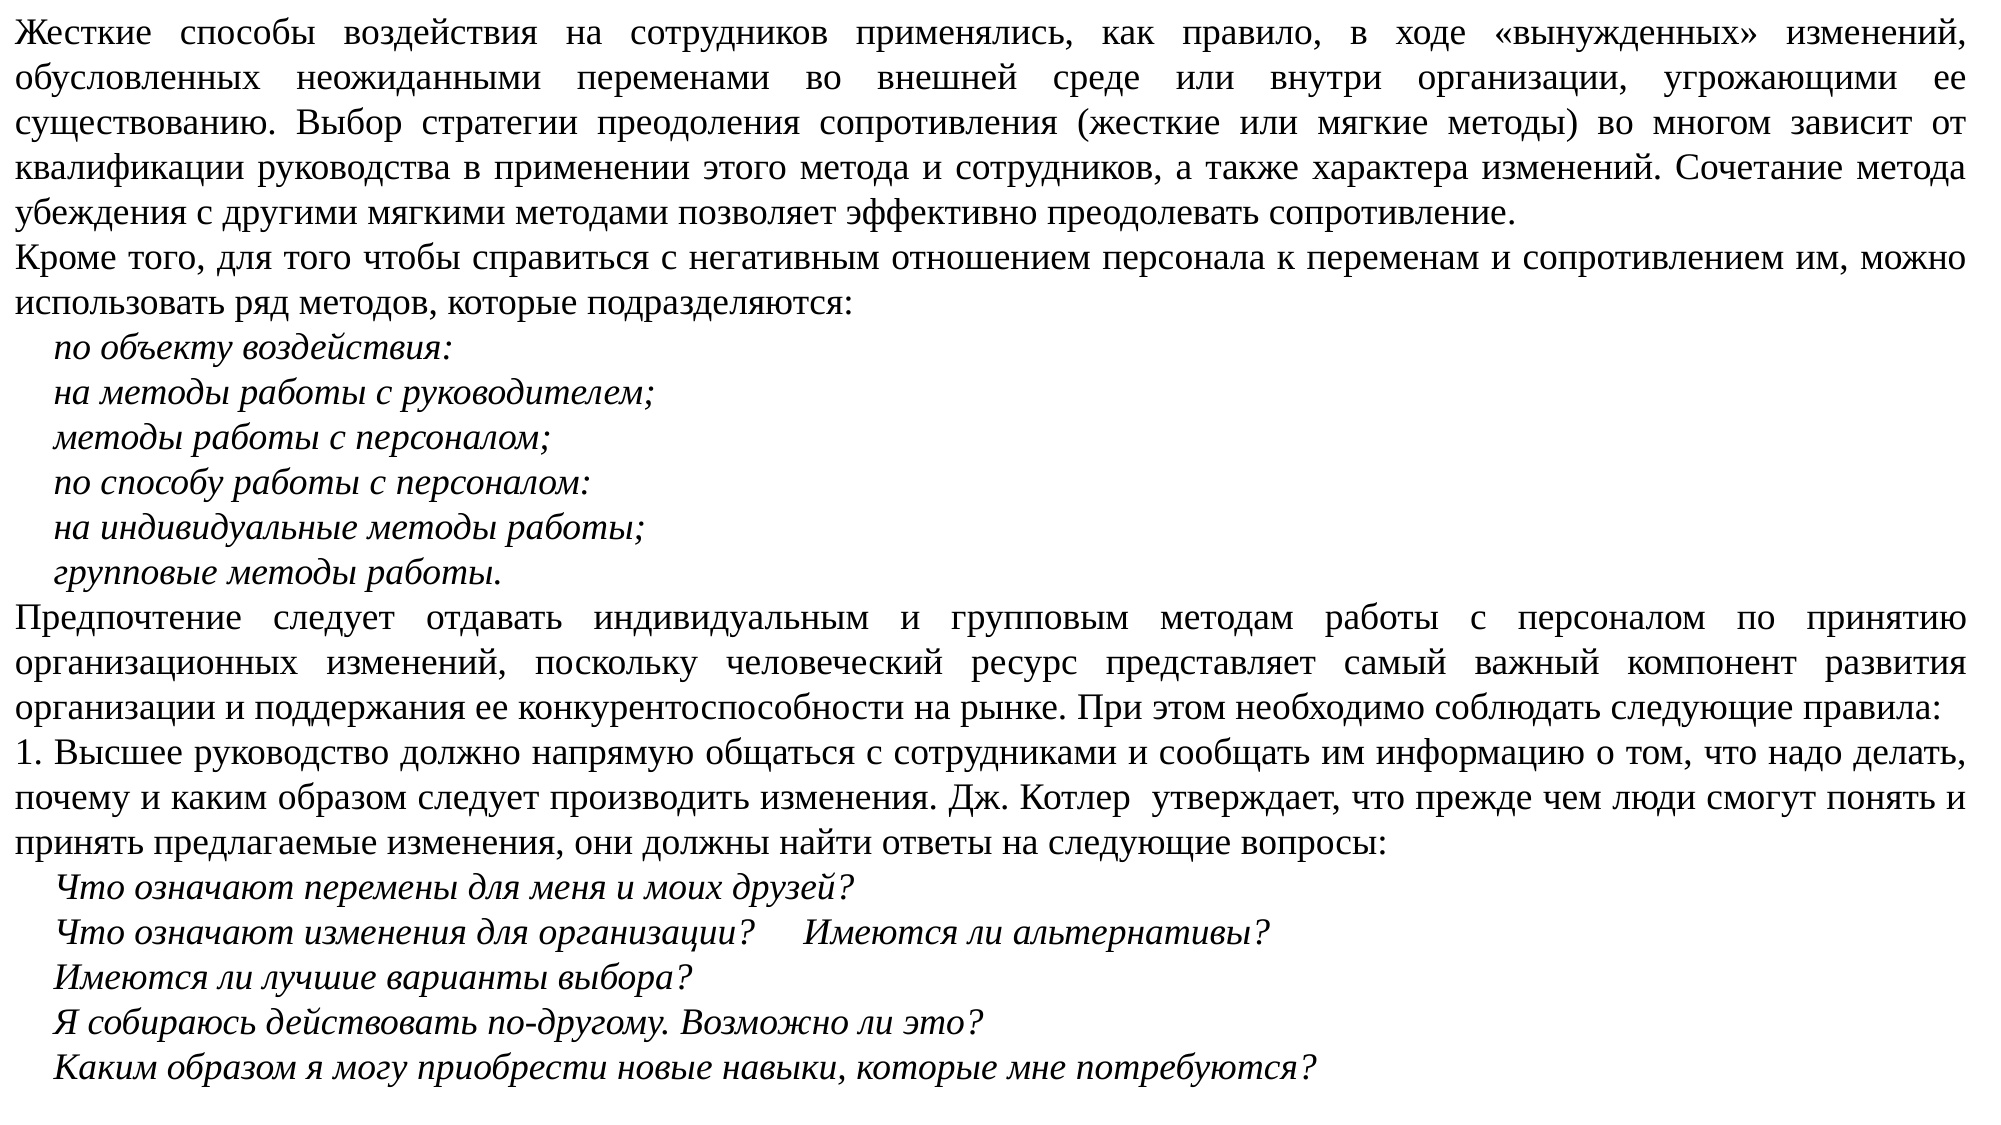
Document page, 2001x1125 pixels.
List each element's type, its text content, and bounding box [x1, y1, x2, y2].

text_box Жесткие способы воздействия на сотрудников применялись, как правило, в ходе «вынужденных» изменений, обусловленных неожиданными переменами во внешней среде или внутри организации, угрожающими ее существованию. Выбор стратегии преодоления сопротивления (жесткие или мягкие методы) во многом зависит от квалификации руководства в применении этого метода и сотрудников, а также характера изменений. Сочетание метода убеждения с другими мягкими методами позволяет эффективно преодолевать сопротивление. Кроме того, для того чтобы справиться с негативным отношением персонала к переменам и сопротивлением им, можно использовать ряд методов, которые подразделяются:  по объекту воздействия:  на методы работы с руководителем;  методы работы с персоналом;  по способу работы с персоналом:  на индивидуальные методы работы;  групповые методы работы. Предпочтение следует отдавать индивидуальным и групповым методам работы с персоналом по принятию организационных изменений, поскольку человеческий ресурс представляет самый важный компонент развития организации и поддержания ее конкурентоспособности на рынке. При этом необходимо соблюдать следующие правила: 1. Высшее руководство должно напрямую общаться с сотрудниками и сообщать им информацию о том, что надо делать, почему и каким образом следует производить изменения. Дж. Котлер утверждает, что прежде чем люди смогут понять и принять предлагаемые изменения, они должны найти ответы на следующие вопросы:  Что означают перемены для меня и моих друзей?  Что означают изменения для организации?  Имеются ли альтернативы?  Имеются ли лучшие варианты выбора?  Я собираюсь действовать по-другому. Возможно ли это?  Каким образом я могу приобрести новые навыки, которые мне потребуются? [0, 0, 1984, 1095]
